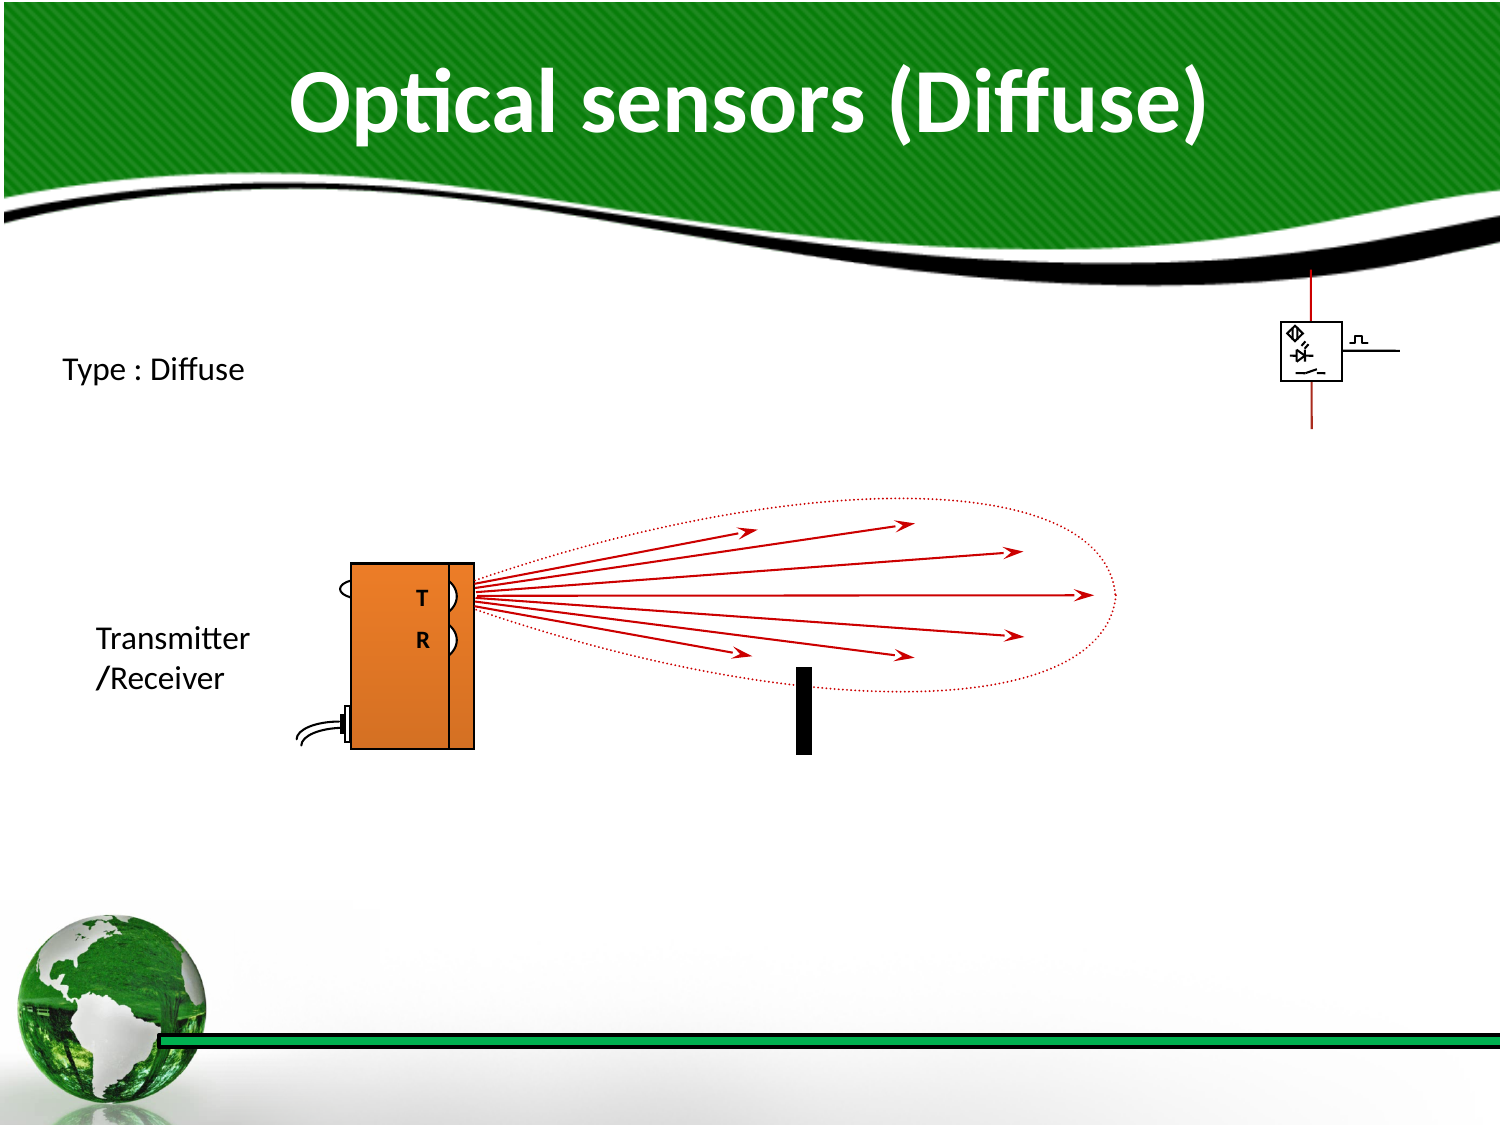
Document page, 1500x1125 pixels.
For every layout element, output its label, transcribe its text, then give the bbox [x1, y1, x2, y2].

text_box [797, 723, 811, 754]
text_box [350, 563, 449, 749]
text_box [1280, 269, 1401, 430]
text_box [449, 624, 457, 656]
text_box [340, 580, 350, 598]
title Optical sensors (Diffuse) [37, 8, 1463, 183]
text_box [494, 475, 1099, 714]
text_box [449, 581, 457, 612]
text_box [344, 706, 350, 742]
text_box Type : Diffuse [62, 347, 553, 388]
text_box [449, 563, 474, 749]
picture [0, 2, 1500, 1125]
text_box Transmitter /Receiver [80, 608, 362, 704]
text_box [301, 727, 344, 746]
text_box [296, 721, 340, 740]
text_box [340, 714, 344, 733]
text_box T R [400, 573, 448, 662]
